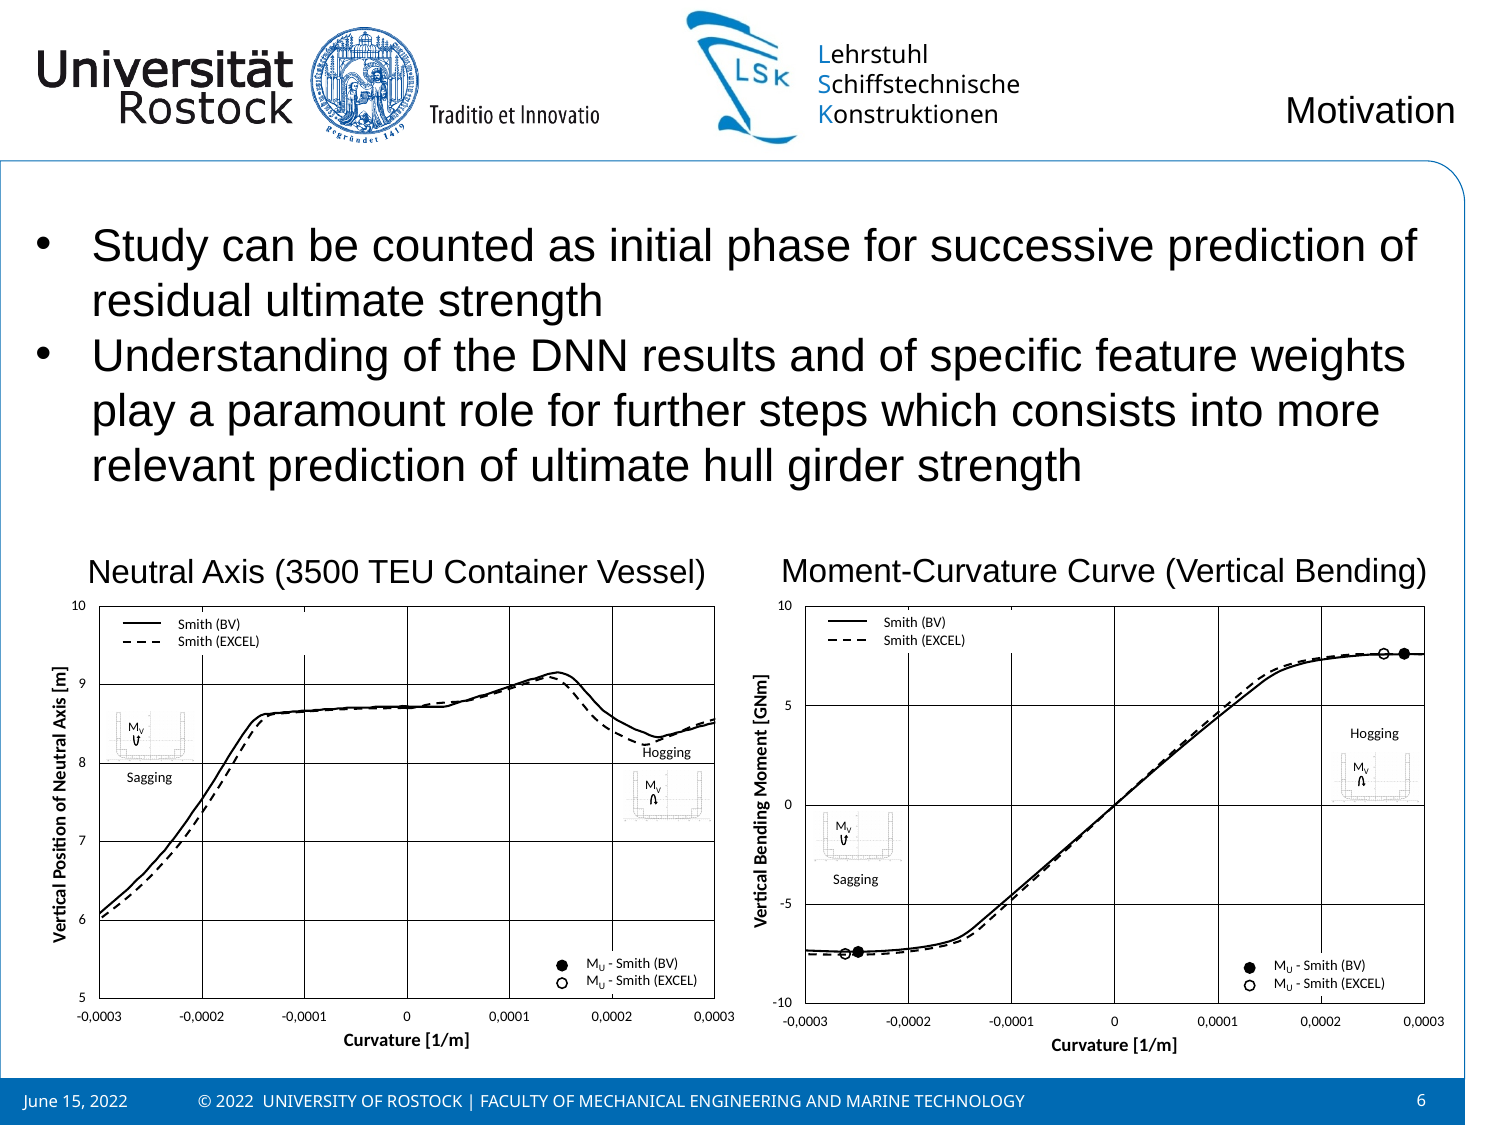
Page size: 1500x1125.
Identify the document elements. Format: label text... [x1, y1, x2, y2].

text_box Moment-Curvature Curve (Vertical Bending) [747, 542, 1453, 590]
picture [41, 591, 1456, 1065]
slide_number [23, 1077, 178, 1125]
picture [38, 27, 599, 143]
slide_number 6 [1382, 1077, 1442, 1125]
picture [673, 0, 815, 155]
text_box Study can be counted as initial phase for successive prediction of residual ultimate strength Understanding of the DNN results and of specific feature weights play a paramount role for further steps which consists into more relevant prediction of ultimate hull girder strength [35, 208, 1459, 498]
text_box Neutral Axis (3500 TEU Container Vessel) [44, 542, 747, 590]
text_box Motivation [1086, 78, 1471, 131]
footer © 2022 UNIVERSITY OF ROSTOCK | FACULTY OF MECHANICAL ENGINEERING AND MARINE TECHNOLOGY [198, 1077, 1382, 1125]
